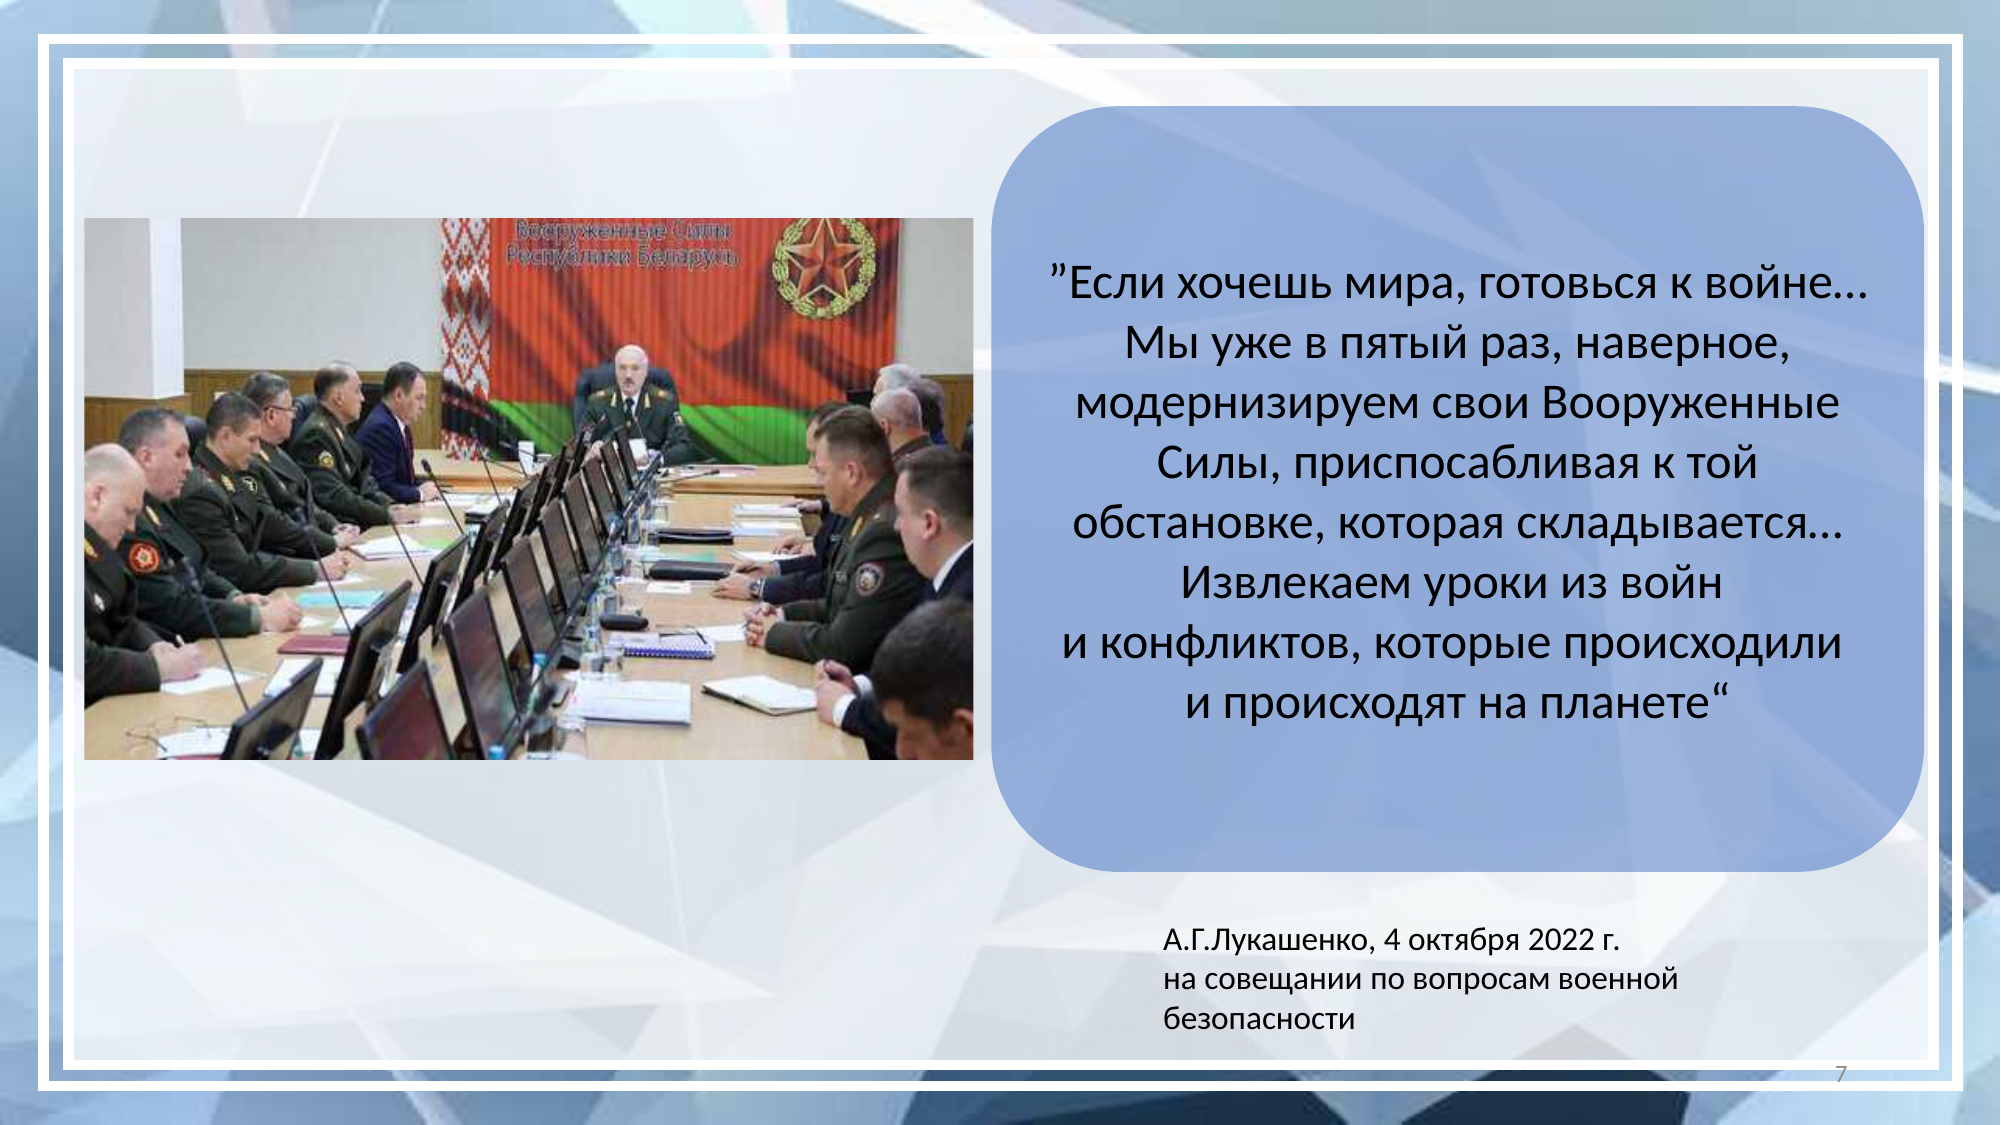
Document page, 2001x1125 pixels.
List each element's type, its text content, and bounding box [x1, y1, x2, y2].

picture [0, 0, 2000, 1125]
text_box ”Если хочешь мира, готовься к войне… Мы уже в пятый раз, наверное, модернизируем свои Вооруженные Силы, приспосабливая к той обстановке, которая складывается… Извлекаем уроки из войн и конфликтов, которые происходили и происходят на планете“ [991, 106, 1925, 872]
slide_number 7 [1412, 1044, 1863, 1103]
text_box А.Г.Лукашенко, 4 октября 2022 г. на совещании по вопросам военной безопасности [1148, 909, 1863, 1044]
